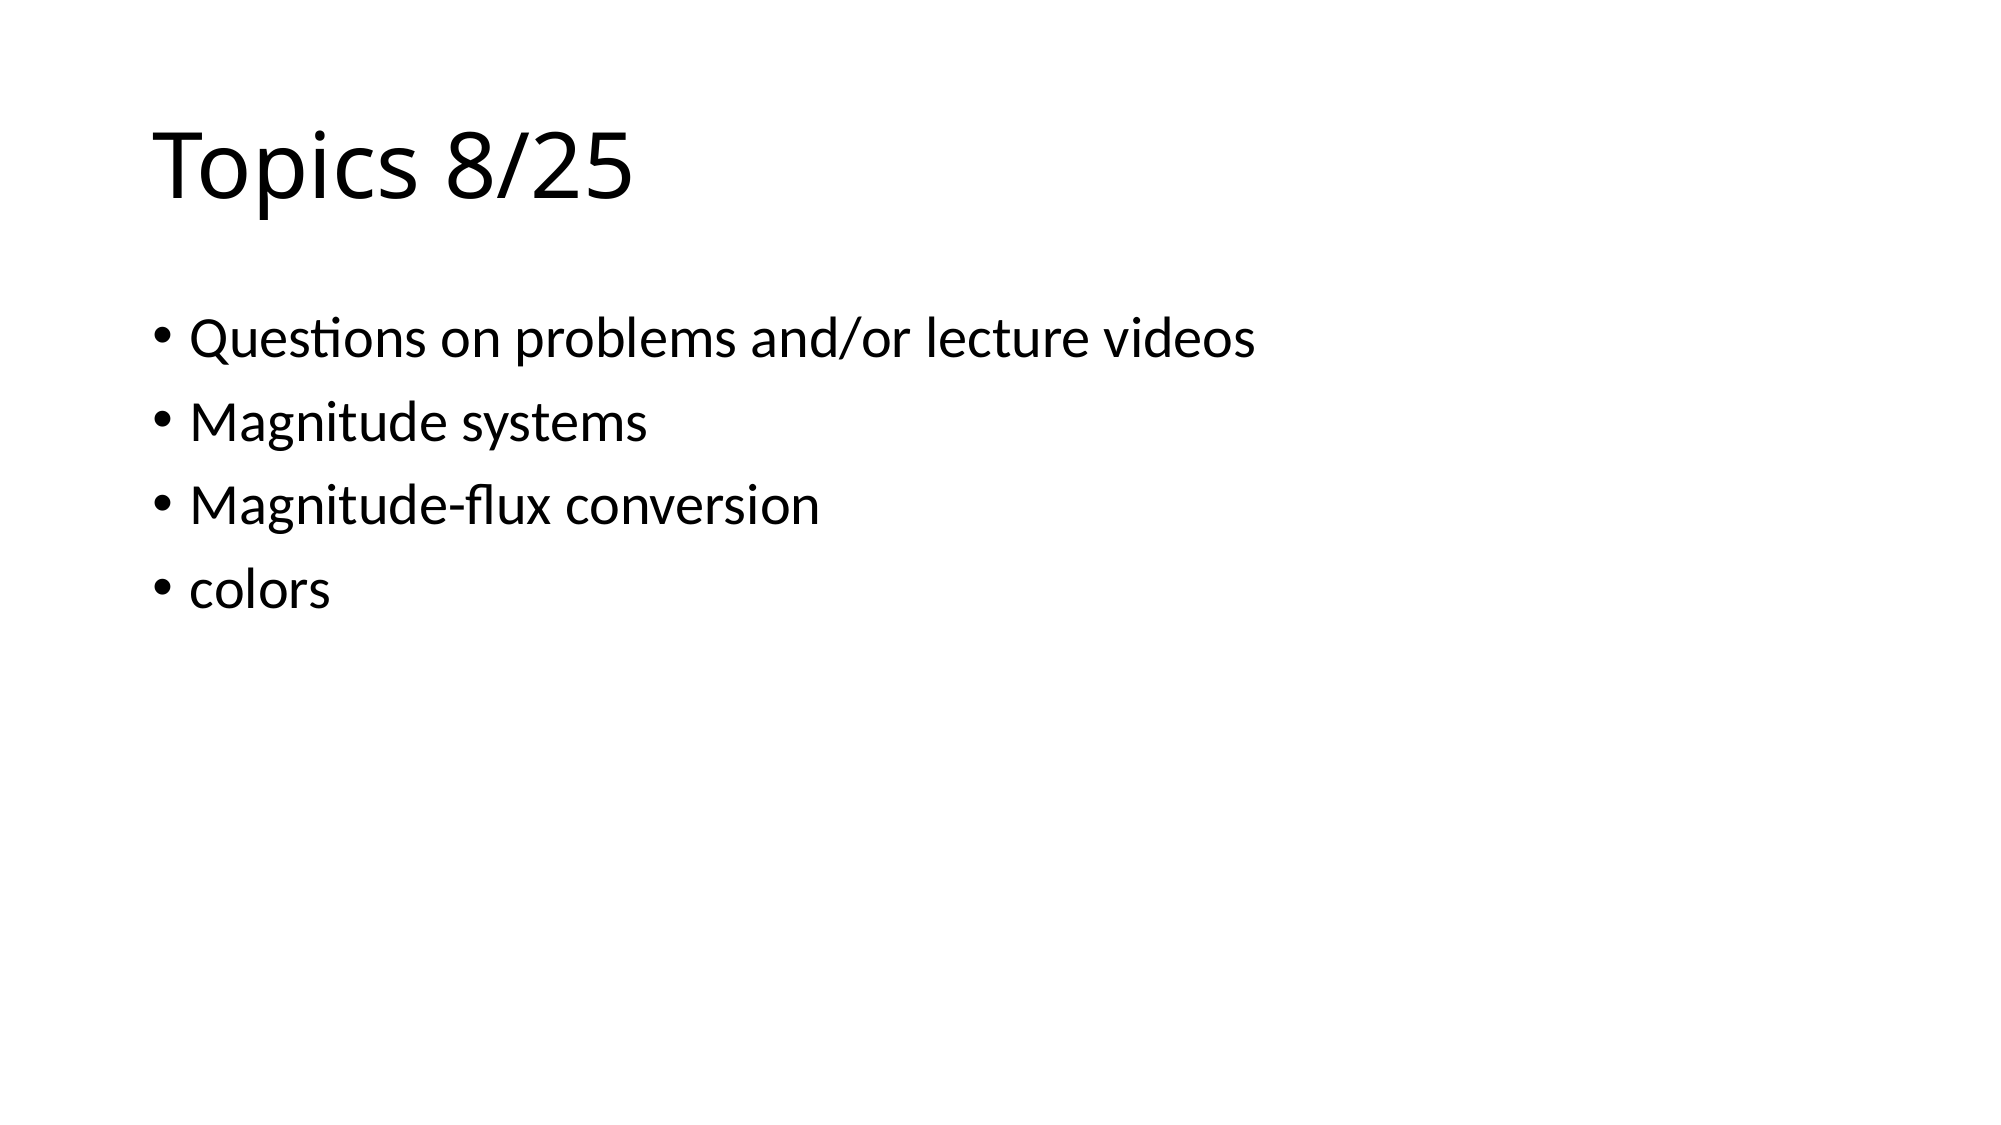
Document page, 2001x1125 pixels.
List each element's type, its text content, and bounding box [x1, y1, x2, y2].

title Topics 8/25 [137, 59, 1863, 278]
list Questions on problems and/or lecture videos Magnitude systems Magnitude-flux conversion colors [137, 299, 1863, 1014]
